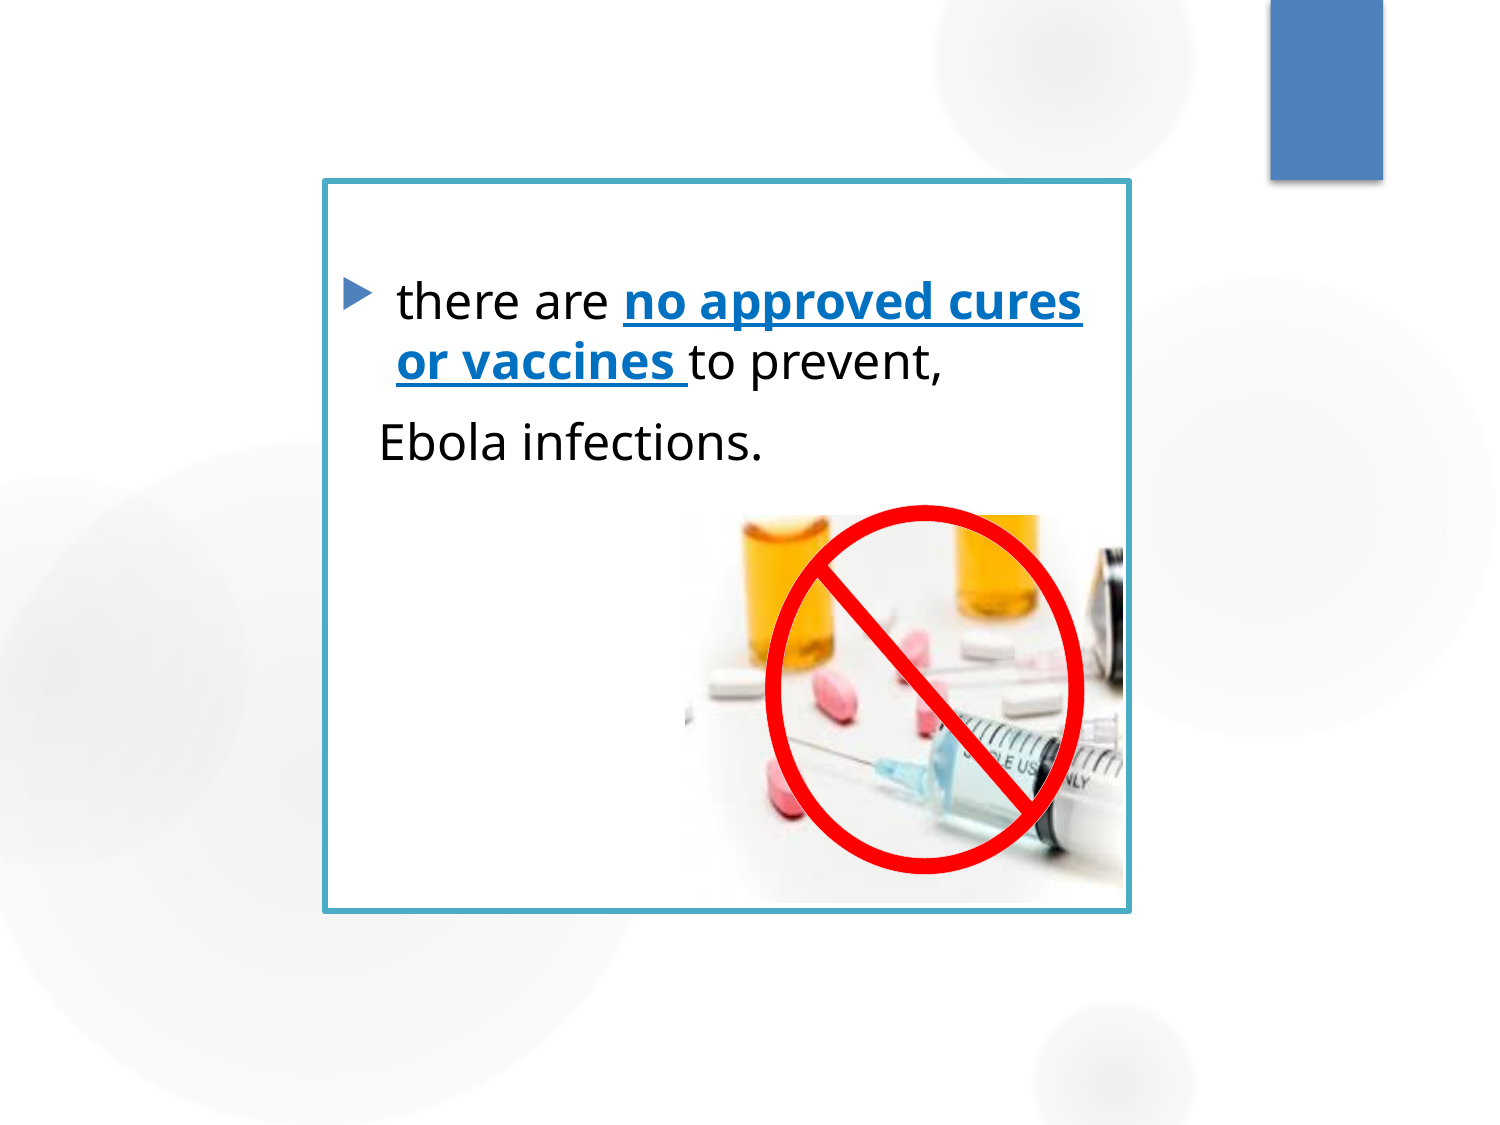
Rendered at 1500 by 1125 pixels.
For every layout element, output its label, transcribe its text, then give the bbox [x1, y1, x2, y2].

picture [684, 515, 1124, 903]
text_box [873, 503, 976, 513]
list there are no approved cures or vaccines to prevent, Ebola infections. [323, 180, 1131, 913]
